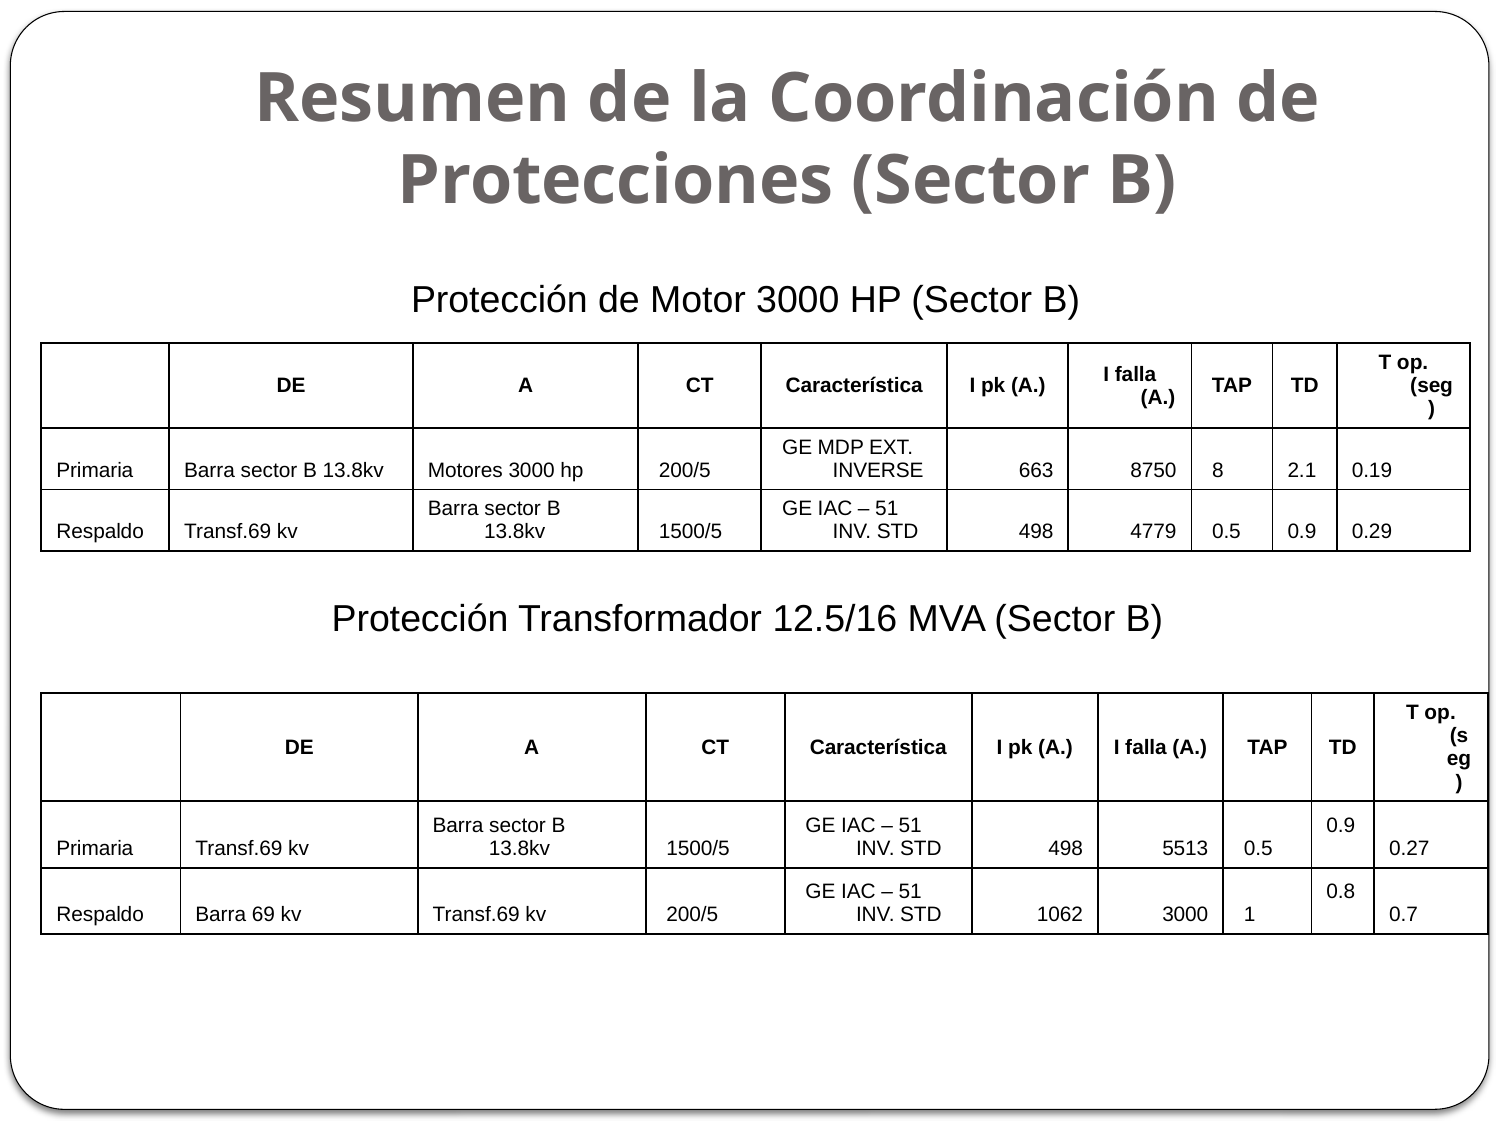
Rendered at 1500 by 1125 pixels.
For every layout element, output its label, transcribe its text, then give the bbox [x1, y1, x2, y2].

table_header TD [1312, 694, 1373, 800]
table_cell 3000 [1099, 869, 1222, 933]
table_cell 0.9 [1273, 490, 1336, 550]
table_header DE [181, 694, 417, 800]
table_cell Barra 69 kv [181, 869, 417, 933]
text_box Protección Transformador 12.5/16 MVA (Sector B) [316, 586, 1190, 647]
table_cell 8750 [1069, 429, 1191, 489]
table_cell 1500/5 [639, 490, 760, 550]
table_cell GE IAC – 51 INV. STD [786, 869, 971, 933]
table_cell 1 [1224, 869, 1311, 933]
table_cell 663 [948, 429, 1067, 489]
table_cell 0.5 [1224, 802, 1311, 867]
table_header T op. (seg) [1375, 694, 1487, 800]
table_cell Respaldo [42, 869, 180, 933]
table_cell 4779 [1069, 490, 1191, 550]
table_header Característica [786, 694, 971, 800]
table_header A [419, 694, 645, 800]
table_cell 0.19 [1338, 429, 1469, 489]
table_cell Barra sector B 13.8kv [419, 802, 645, 867]
table_cell Primaria [42, 429, 168, 489]
table_cell GE MDP EXT. INVERSE [762, 429, 946, 489]
table_cell 8 [1192, 429, 1272, 489]
table_cell 1500/5 [647, 802, 784, 867]
table_header Característica [762, 344, 946, 427]
table_header A [414, 344, 637, 427]
table_cell Respaldo [42, 490, 168, 550]
table_cell Primaria [42, 802, 180, 867]
table_cell 0.8 [1312, 869, 1373, 933]
table_cell Transf.69 kv [419, 869, 645, 933]
table_cell 0.27 [1375, 802, 1487, 867]
table_header I falla (A.) [1069, 344, 1191, 427]
table_header TD [1273, 344, 1336, 427]
table_cell 200/5 [639, 429, 760, 489]
table_cell GE IAC – 51 INV. STD [786, 802, 971, 867]
table_cell GE IAC – 51 INV. STD [762, 490, 946, 550]
table_cell 2.1 [1273, 429, 1336, 489]
table_cell 1062 [973, 869, 1097, 933]
table_header I falla (A.) [1099, 694, 1222, 800]
table_header [42, 344, 168, 427]
table_header TAP [1224, 694, 1311, 800]
table_header I pk (A.) [973, 694, 1097, 800]
table_cell Barra sector B 13.8kv [414, 490, 637, 550]
table_header CT [639, 344, 760, 427]
title Resumen de la Coordinación de Protecciones (Sector B) [149, 44, 1426, 233]
table_cell 5513 [1099, 802, 1222, 867]
table_cell 200/5 [647, 869, 784, 933]
table_header I pk (A.) [948, 344, 1067, 427]
table_cell 0.5 [1192, 490, 1272, 550]
table_header [42, 694, 180, 800]
table_header TAP [1192, 344, 1272, 427]
table_cell Transf.69 kv [170, 490, 412, 550]
table_cell 498 [948, 490, 1067, 550]
table_cell 498 [973, 802, 1097, 867]
table_cell Motores 3000 hp [414, 429, 637, 489]
table_cell 0.9 [1312, 802, 1373, 867]
table_cell 0.7 [1375, 869, 1487, 933]
table_cell Transf.69 kv [181, 802, 417, 867]
table_header T op. (seg) [1338, 344, 1469, 427]
table_header CT [647, 694, 784, 800]
table_header DE [170, 344, 412, 427]
table_cell Barra sector B 13.8kv [170, 429, 412, 489]
table_cell 0.29 [1338, 490, 1469, 550]
text_box Protección de Motor 3000 HP (Sector B) [396, 267, 1107, 328]
